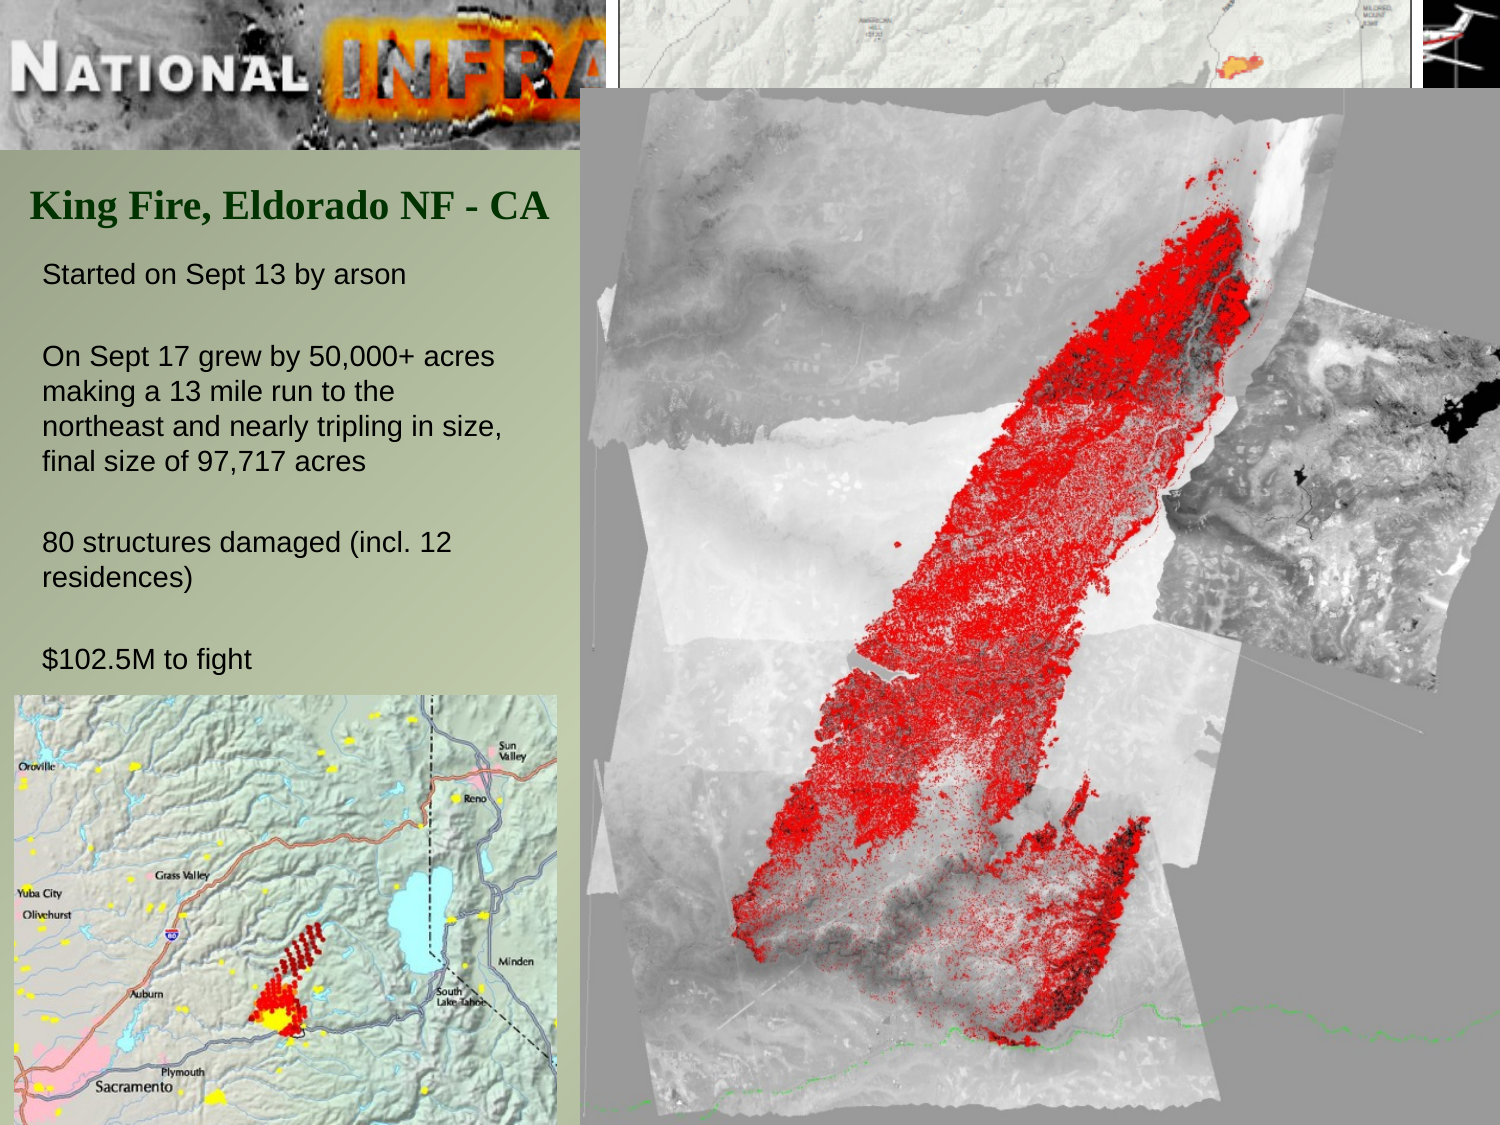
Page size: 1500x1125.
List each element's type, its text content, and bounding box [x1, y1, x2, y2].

picture [14, 694, 557, 1125]
list Started on Sept 13 by arson On Sept 17 grew by 50,000+ acres making a 13 mile run to the northeast and nearly tripling in size, final size of 97,717 acres 80 structures damaged (incl. 12 residences) $102.5M to fight [26, 247, 521, 693]
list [580, 88, 1500, 1125]
picture [0, 0, 1500, 150]
title King Fire, Eldorado NF - CA [14, 44, 569, 236]
